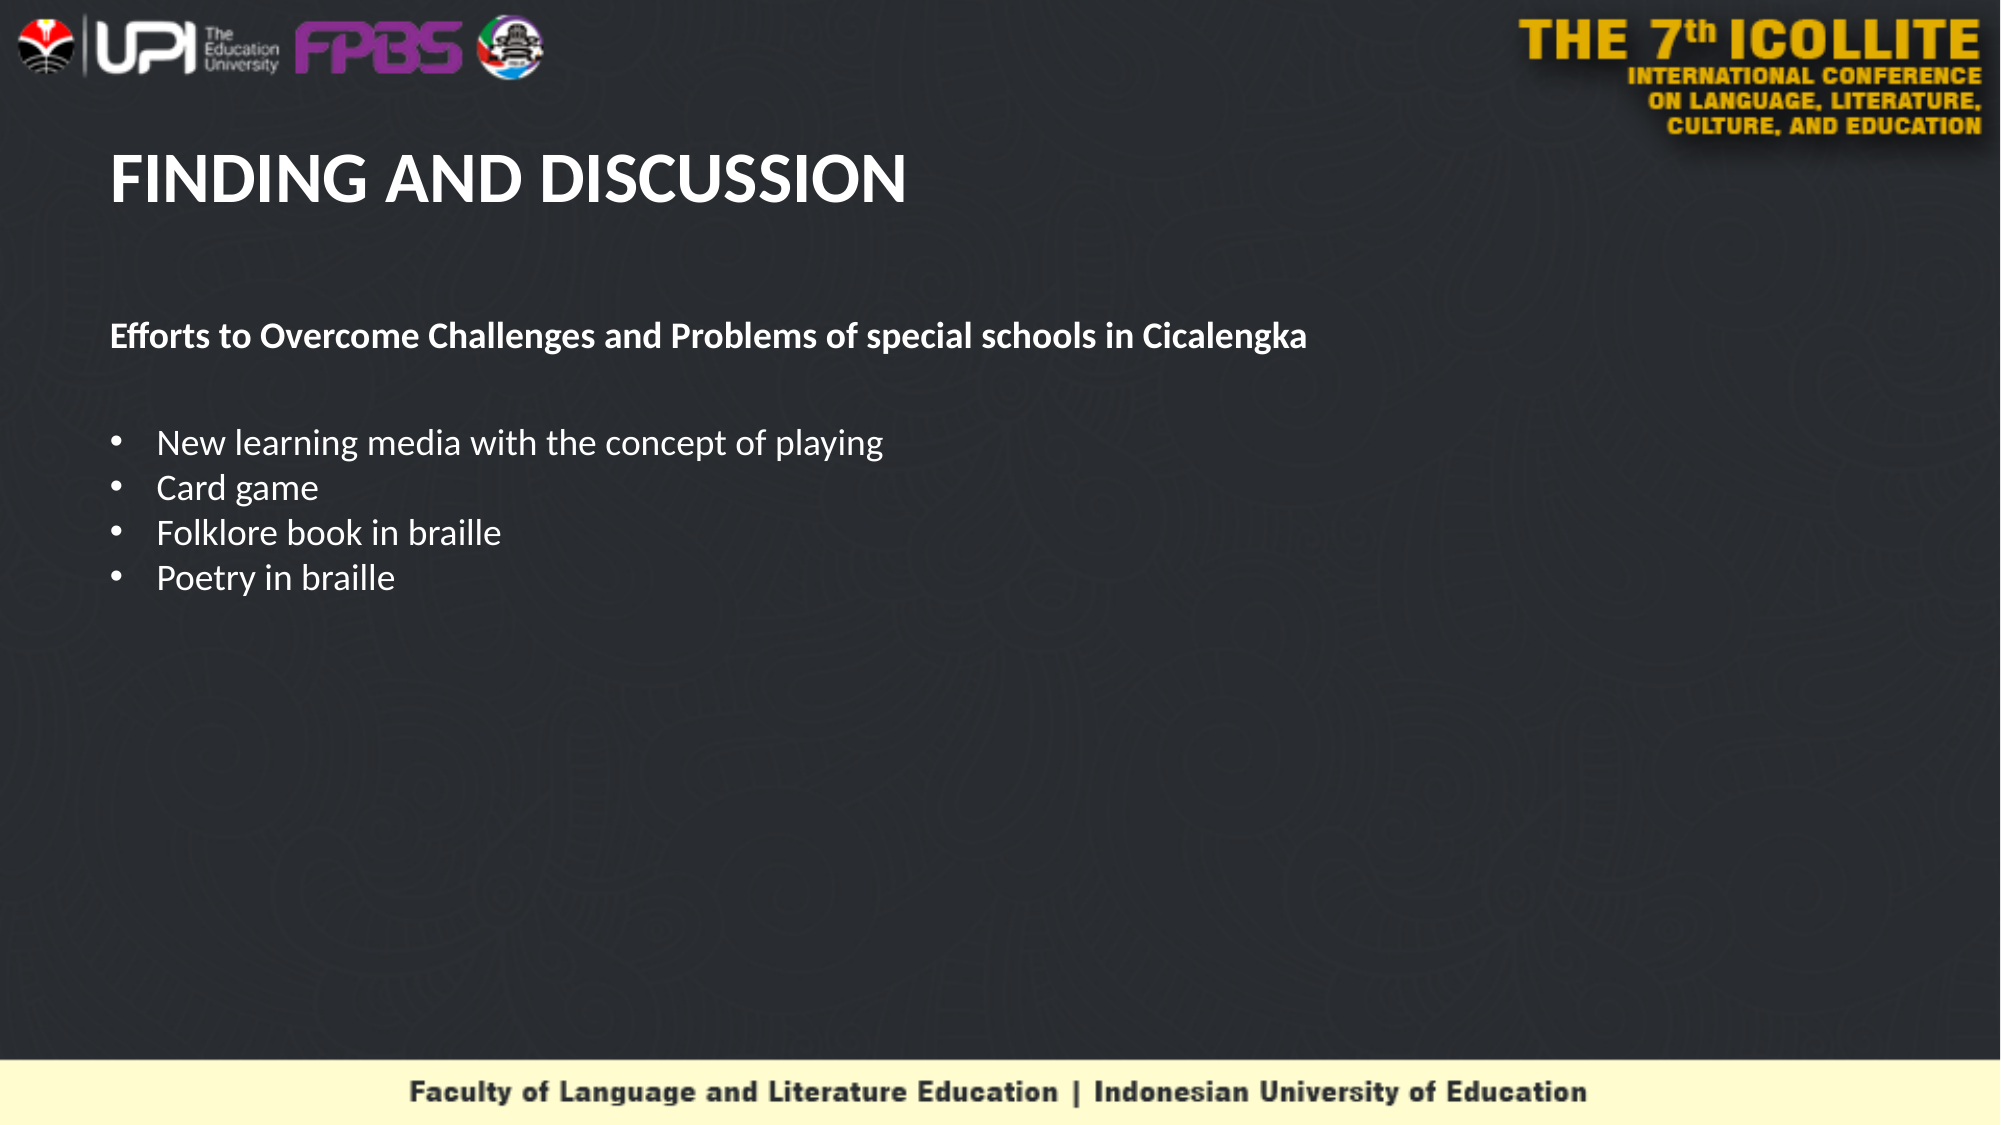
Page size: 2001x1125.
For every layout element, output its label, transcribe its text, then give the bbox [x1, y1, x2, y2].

text_box New learning media with the concept of playing Card game Folklore book in braille Poetry in braille [95, 410, 1096, 651]
text_box Efforts to Overcome Challenges and Problems of special schools in Cicalengka [95, 303, 1331, 363]
title FINDING AND DISCUSSION [95, 131, 1821, 226]
picture [0, 0, 2001, 1125]
